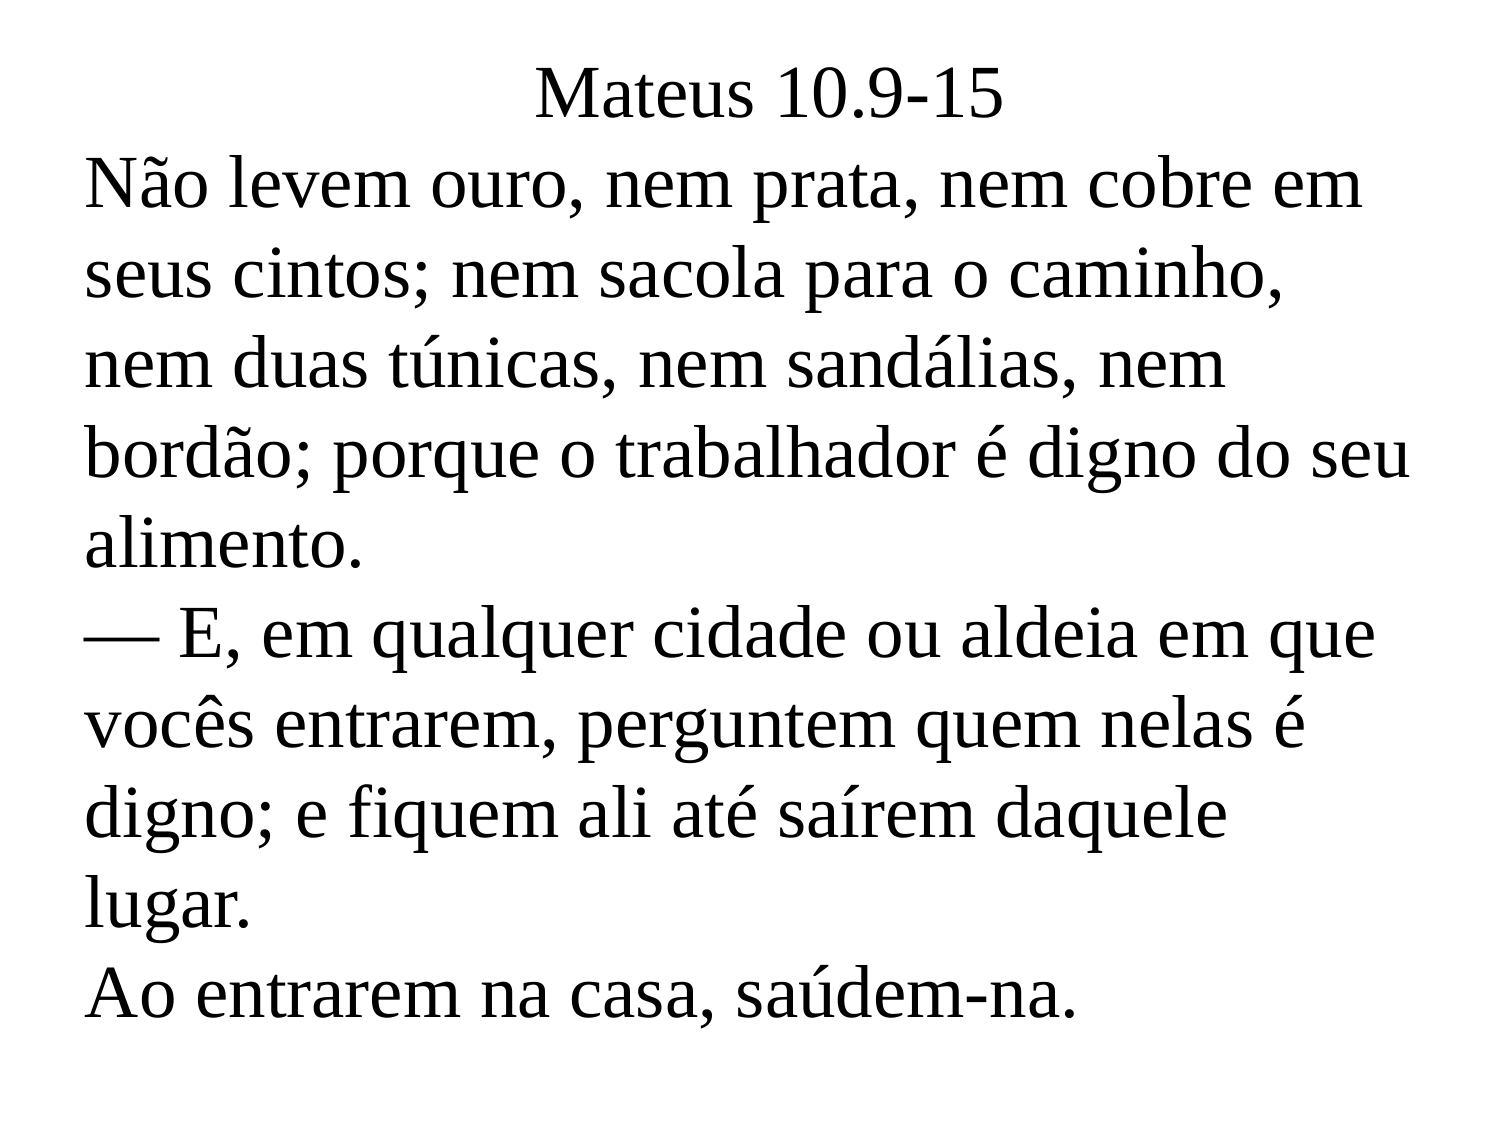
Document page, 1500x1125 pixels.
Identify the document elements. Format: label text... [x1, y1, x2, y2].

text_box Mateus 10.9-15 Não levem ouro, nem prata, nem cobre em seus cintos; nem sacola para o caminho, nem duas túnicas, nem sandálias, nem bordão; porque o trabalhador é digno do seu alimento. — E, em qualquer cidade ou aldeia em que vocês entrarem, perguntem quem nelas é digno; e fiquem ali até saírem daquele lugar. Ao entrarem na casa, saúdem-na. [70, 35, 1430, 1125]
